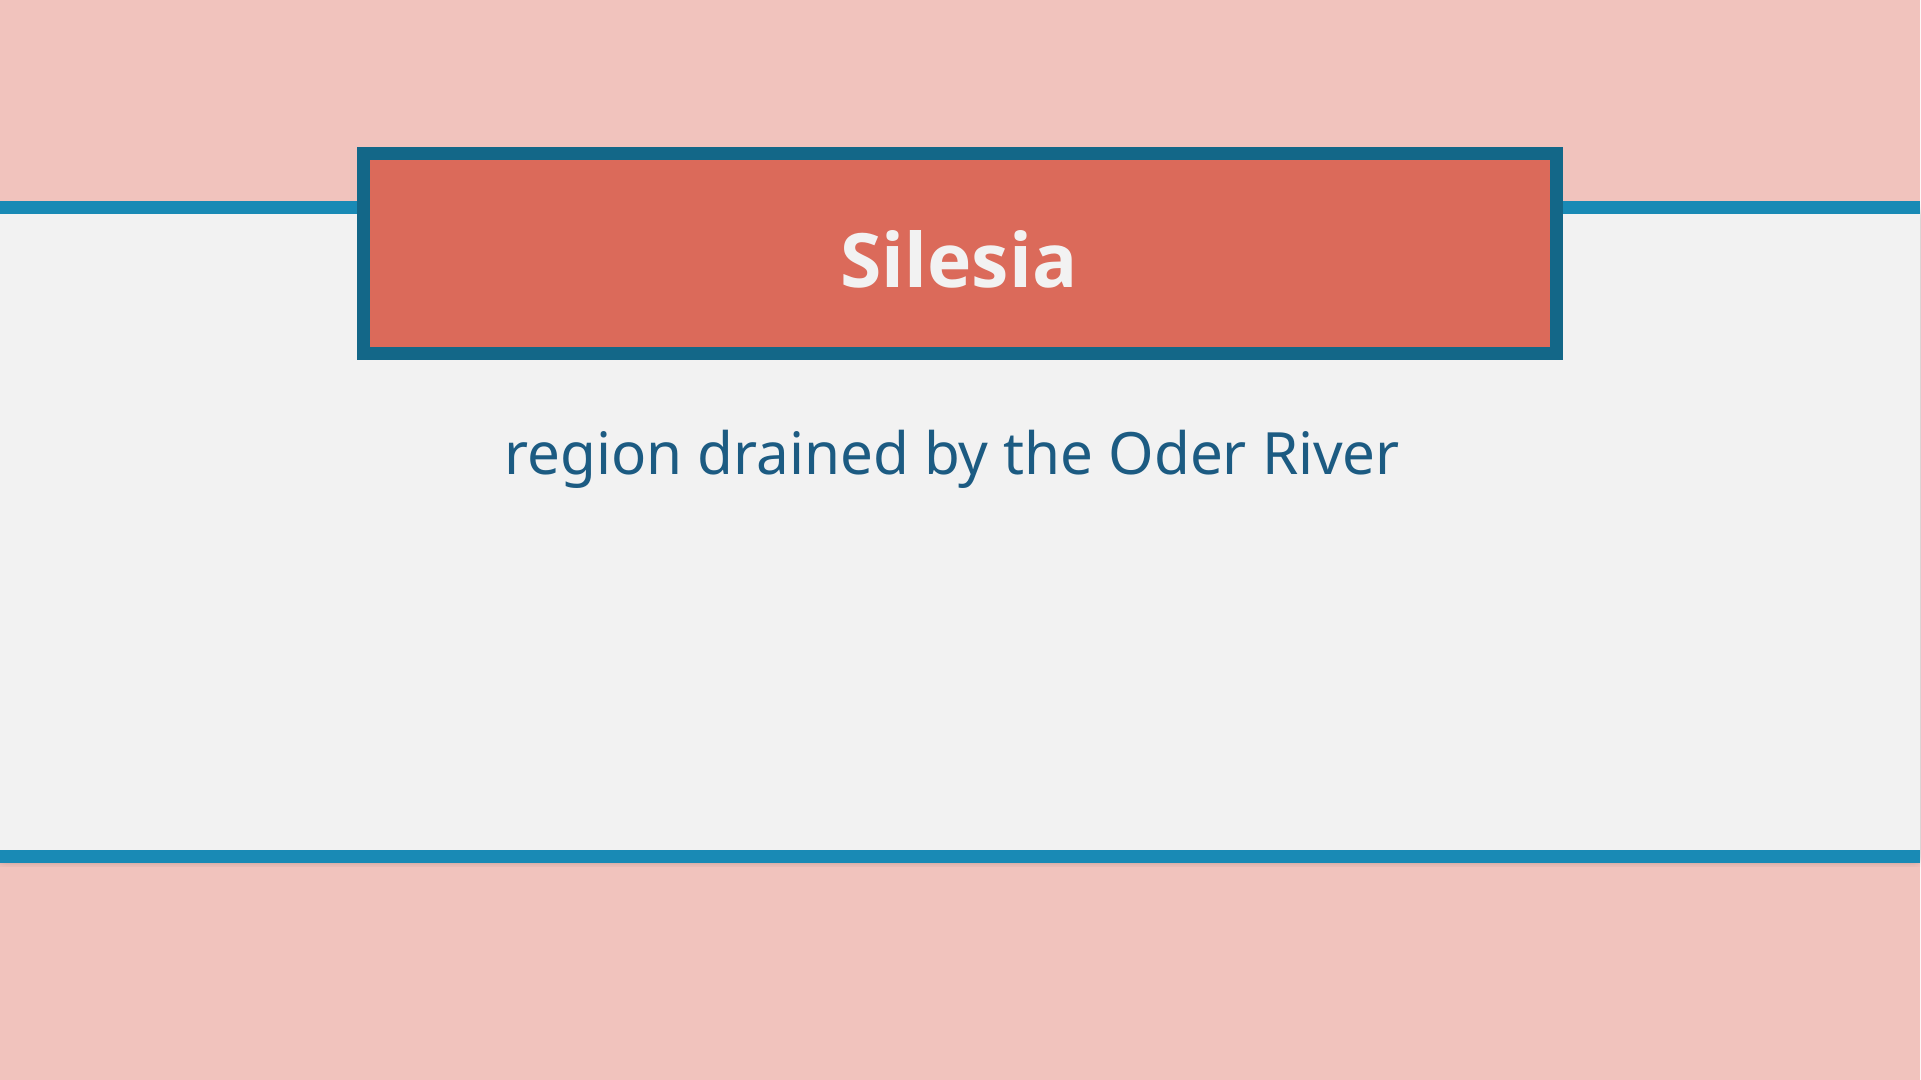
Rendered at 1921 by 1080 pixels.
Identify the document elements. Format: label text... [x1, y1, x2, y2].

title Silesia [361, 160, 1557, 354]
list region drained by the Oder River [300, 414, 1620, 838]
